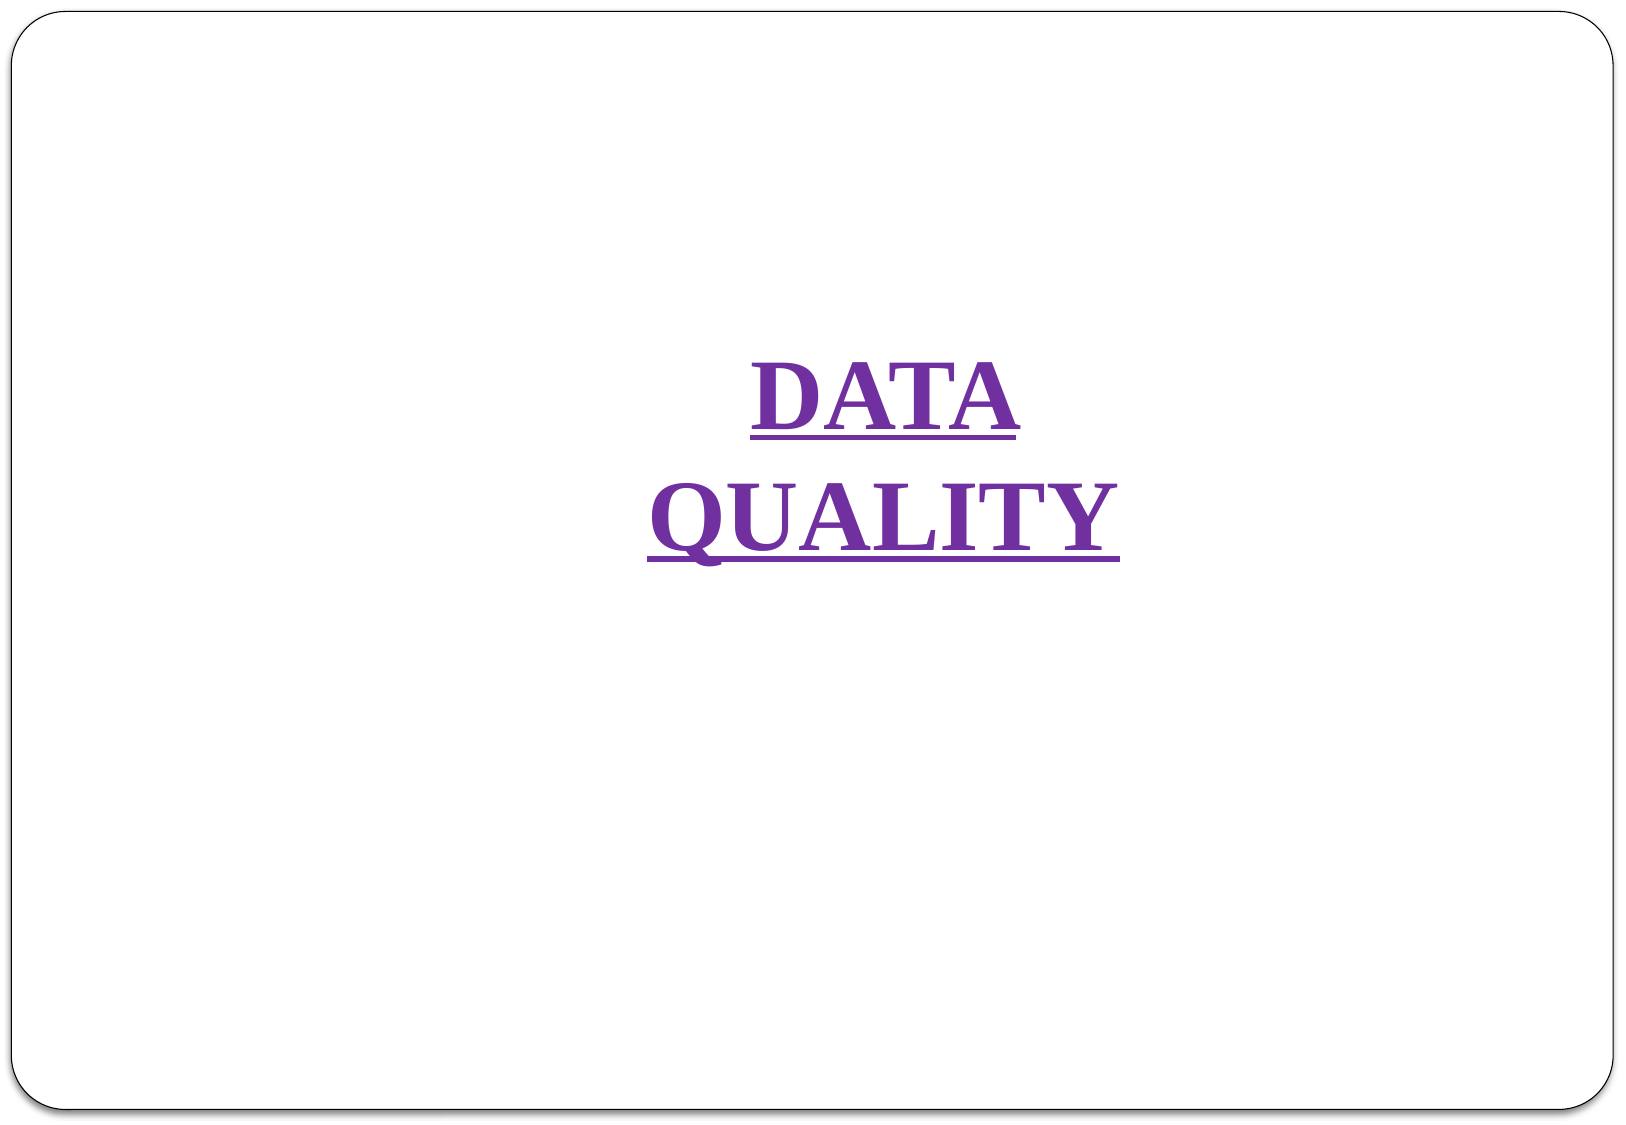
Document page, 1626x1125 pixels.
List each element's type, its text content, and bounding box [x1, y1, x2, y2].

title DATA QUALITY [623, 232, 1144, 587]
